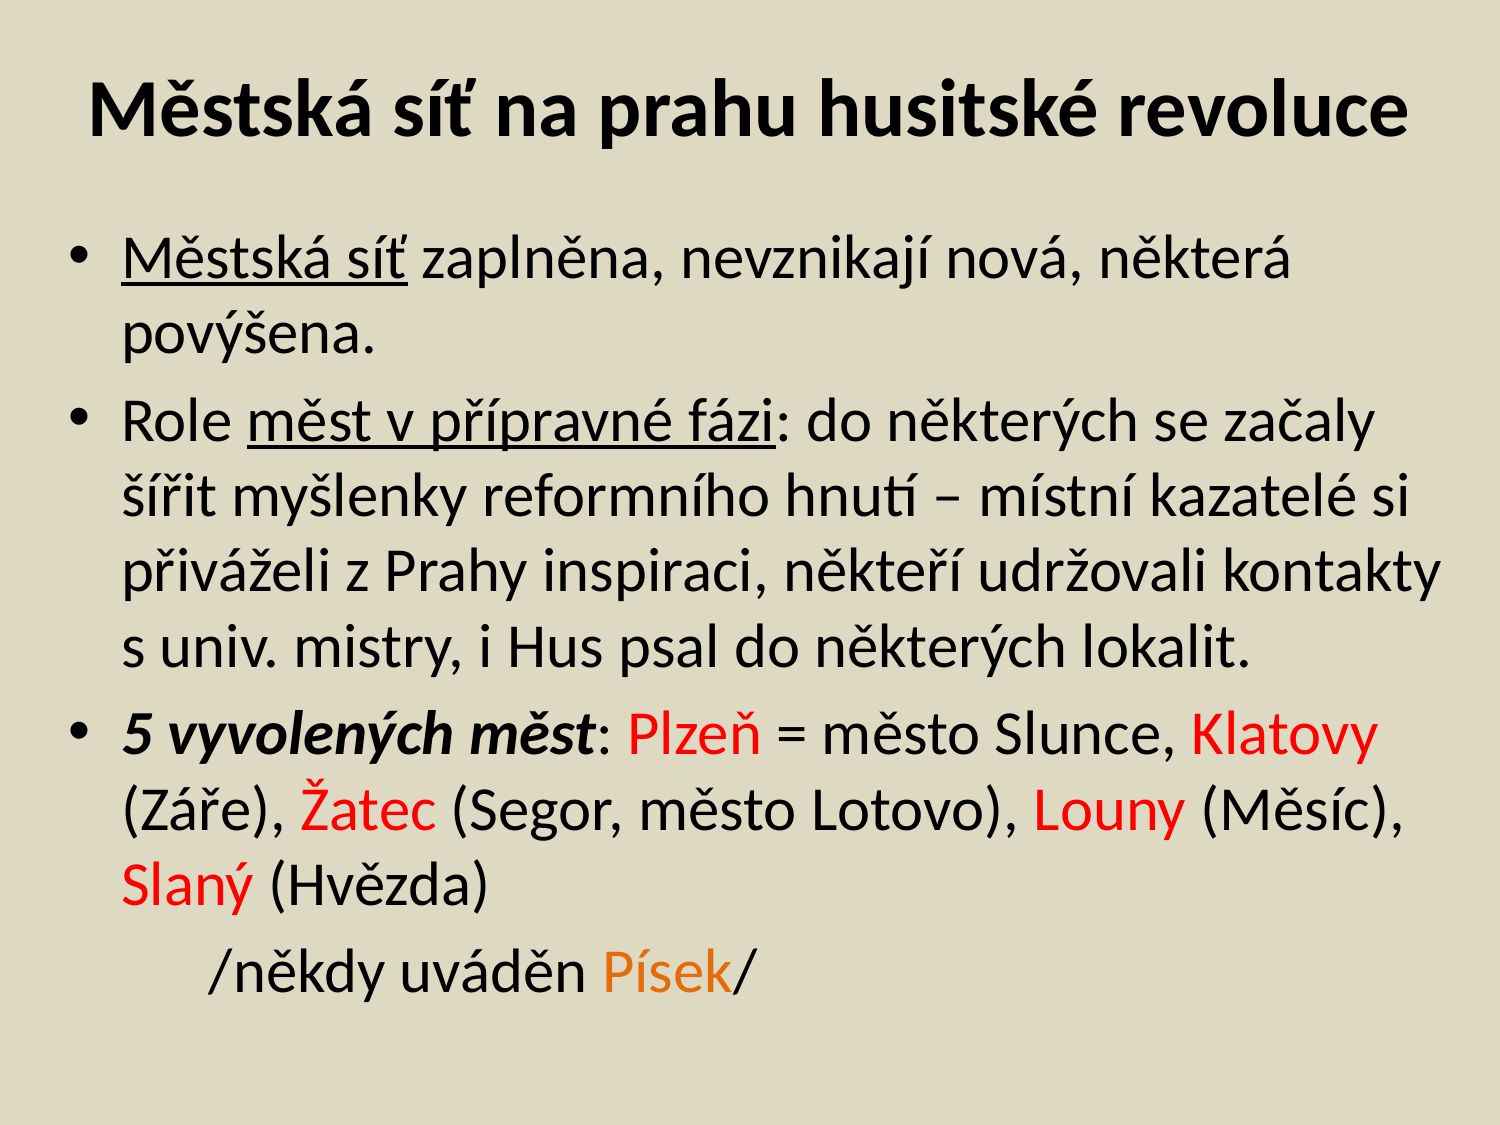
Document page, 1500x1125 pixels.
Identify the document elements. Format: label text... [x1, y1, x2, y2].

title Městská síť na prahu husitské revoluce [41, 45, 1459, 161]
list Městská síť zaplněna, nevznikají nová, některá povýšena. Role měst v přípravné fázi: do některých se začaly šířit myšlenky reformního hnutí – místní kazatelé si přiváželi z Prahy inspiraci, někteří udržovali kontakty s univ. mistry, i Hus psal do některých lokalit. 5 vyvolených měst: Plzeň = město Slunce, Klatovy (Záře), Žatec (Segor, město Lotovo), Louny (Měsíc), Slaný (Hvězda) /někdy uváděn Písek/ [53, 208, 1459, 1071]
